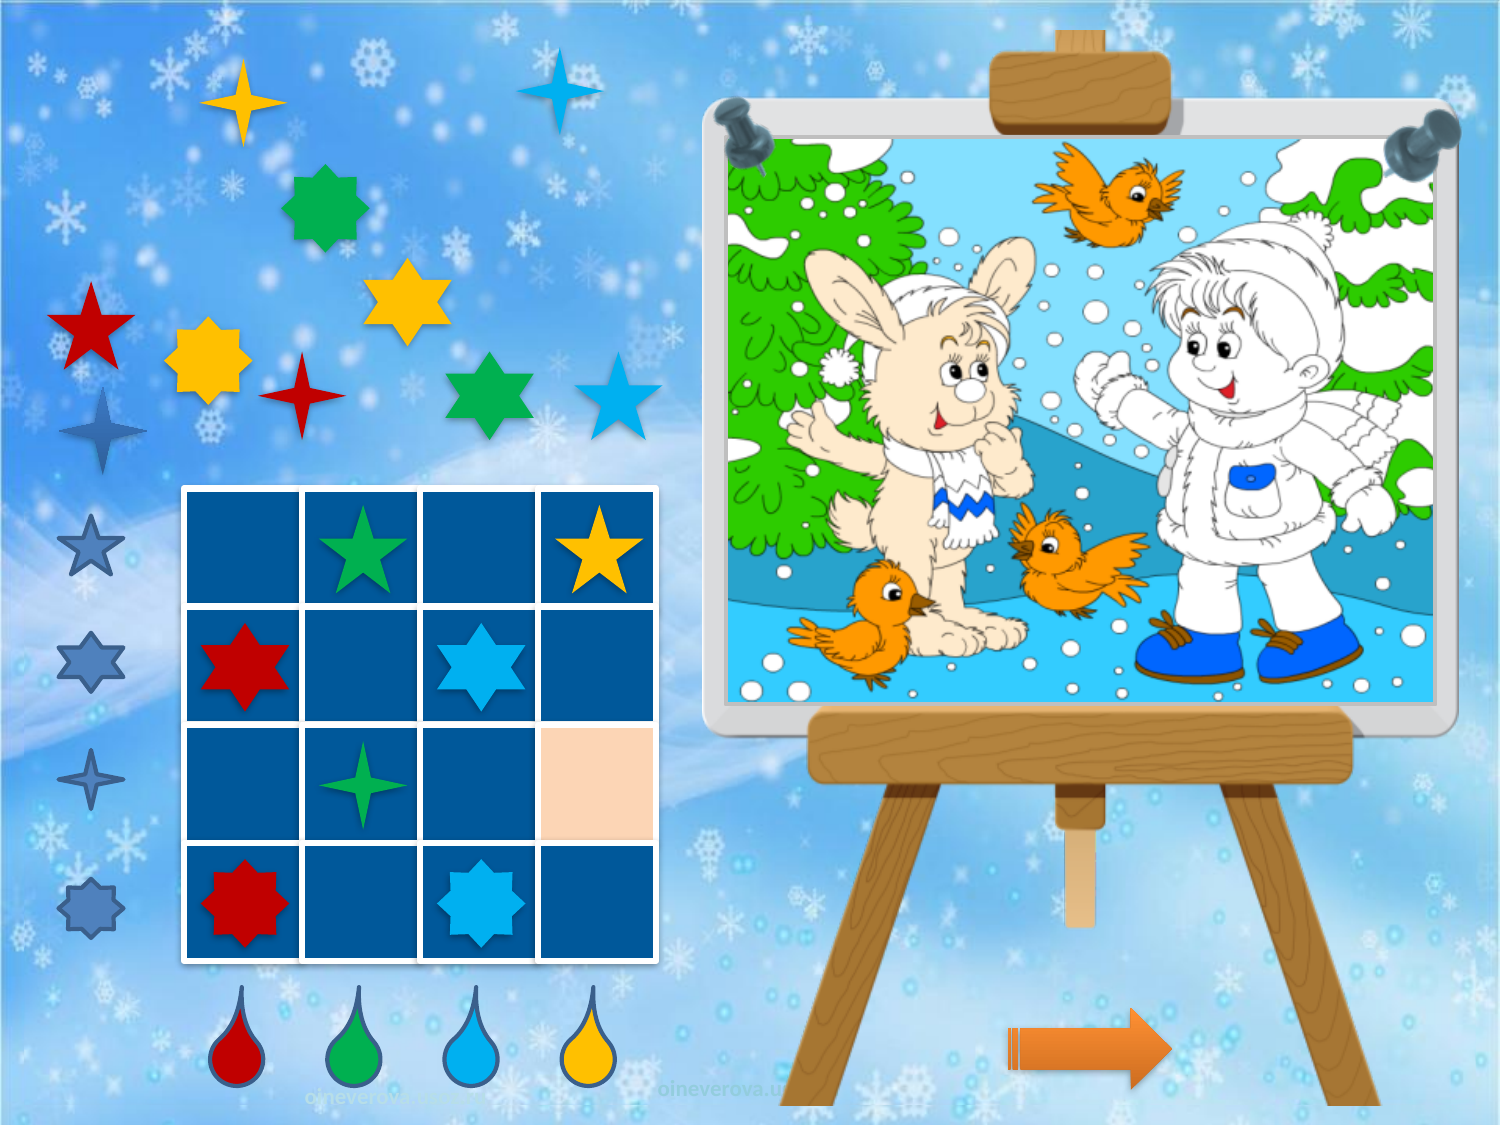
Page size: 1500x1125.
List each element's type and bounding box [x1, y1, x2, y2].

text_box [56, 630, 126, 694]
text_box [281, 163, 370, 253]
text_box [299, 603, 417, 720]
text_box [318, 504, 408, 594]
text_box [417, 722, 534, 838]
text_box [181, 840, 298, 964]
text_box [56, 513, 126, 577]
text_box [442, 985, 500, 1089]
text_box [559, 985, 617, 1089]
text_box [325, 985, 383, 1089]
text_box [181, 722, 298, 839]
text_box [56, 747, 126, 812]
text_box [56, 876, 126, 941]
text_box [417, 840, 534, 964]
text_box [299, 722, 416, 838]
text_box [515, 46, 605, 136]
text_box [363, 257, 452, 347]
text_box [46, 281, 136, 370]
text_box [58, 386, 148, 476]
text_box [555, 504, 644, 594]
text_box [181, 603, 299, 721]
text_box [417, 485, 535, 602]
text_box [535, 722, 659, 840]
text_box [200, 859, 290, 948]
text_box [417, 603, 535, 720]
text_box [208, 985, 266, 1089]
text_box [257, 351, 347, 441]
text_box [163, 316, 253, 405]
text_box [299, 485, 417, 602]
text_box [199, 58, 288, 148]
text_box [318, 741, 408, 830]
text_box [436, 859, 526, 948]
text_box [535, 485, 659, 604]
picture [0, 0, 1500, 1125]
text_box [200, 622, 290, 712]
text_box [574, 351, 663, 441]
text_box [436, 622, 526, 712]
text_box [535, 603, 659, 722]
text_box [299, 840, 416, 964]
text_box [181, 485, 299, 603]
text_box [535, 840, 659, 964]
text_box [445, 351, 534, 441]
